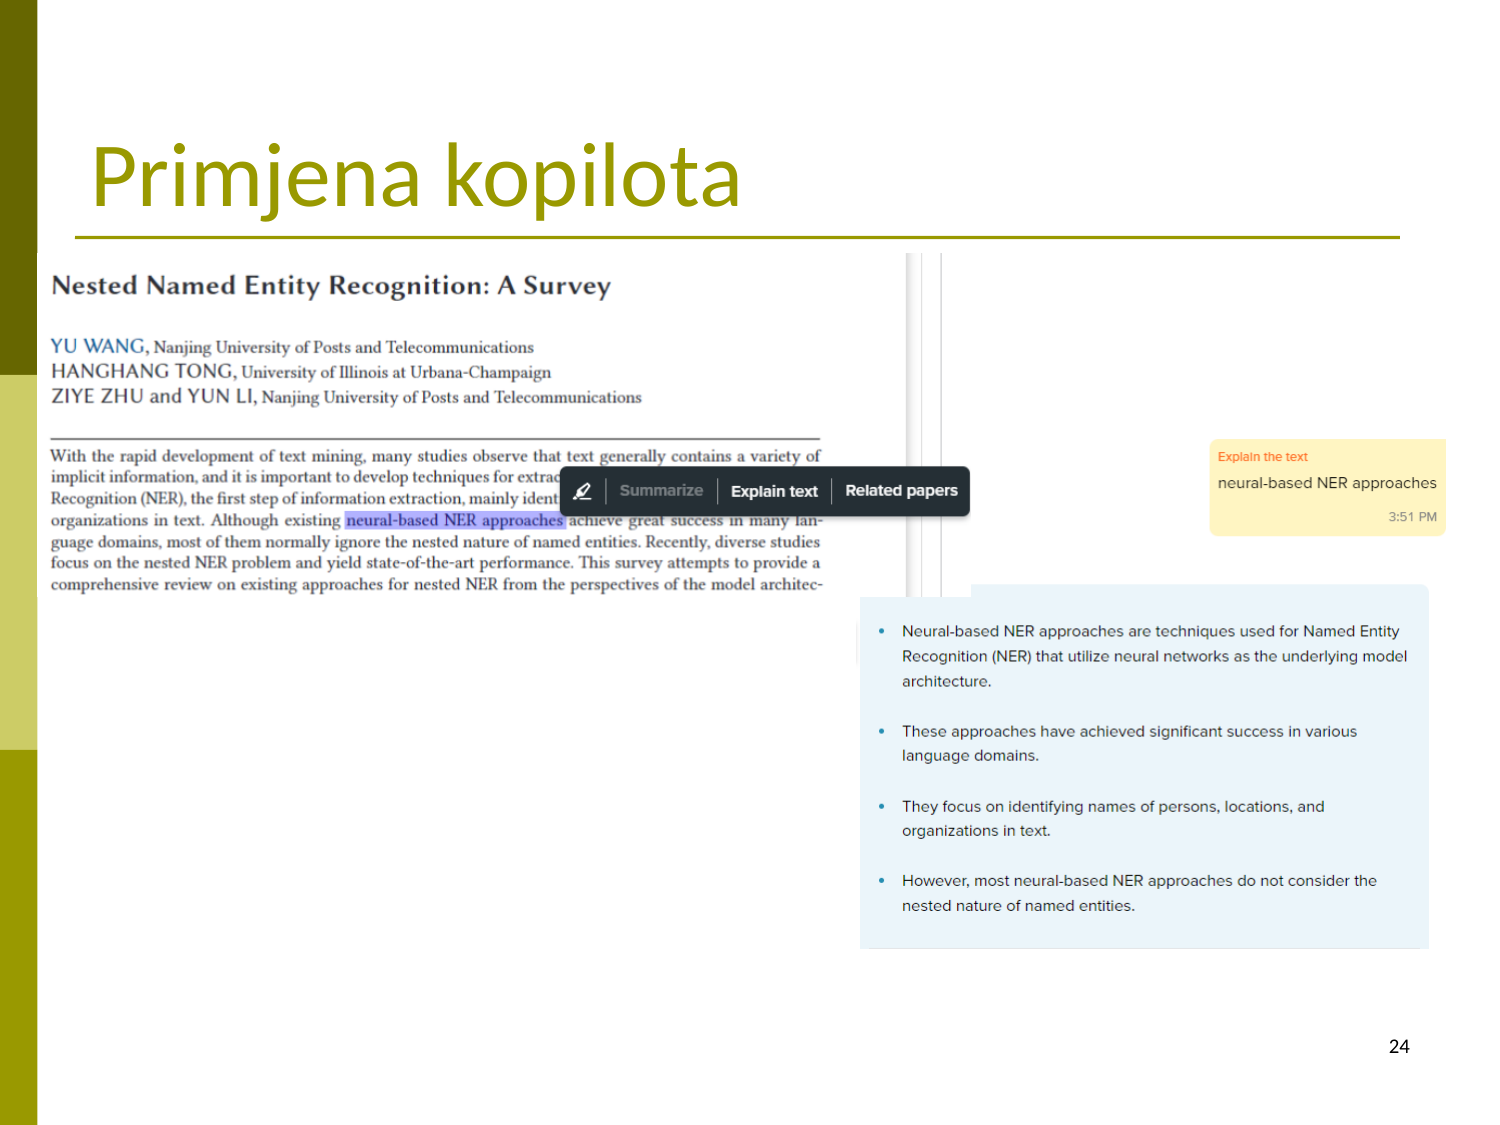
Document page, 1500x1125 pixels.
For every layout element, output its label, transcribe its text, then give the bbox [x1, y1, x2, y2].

picture [37, 253, 1451, 950]
slide_number 24 [1074, 1024, 1426, 1101]
title Primjena kopilota [74, 45, 1426, 233]
